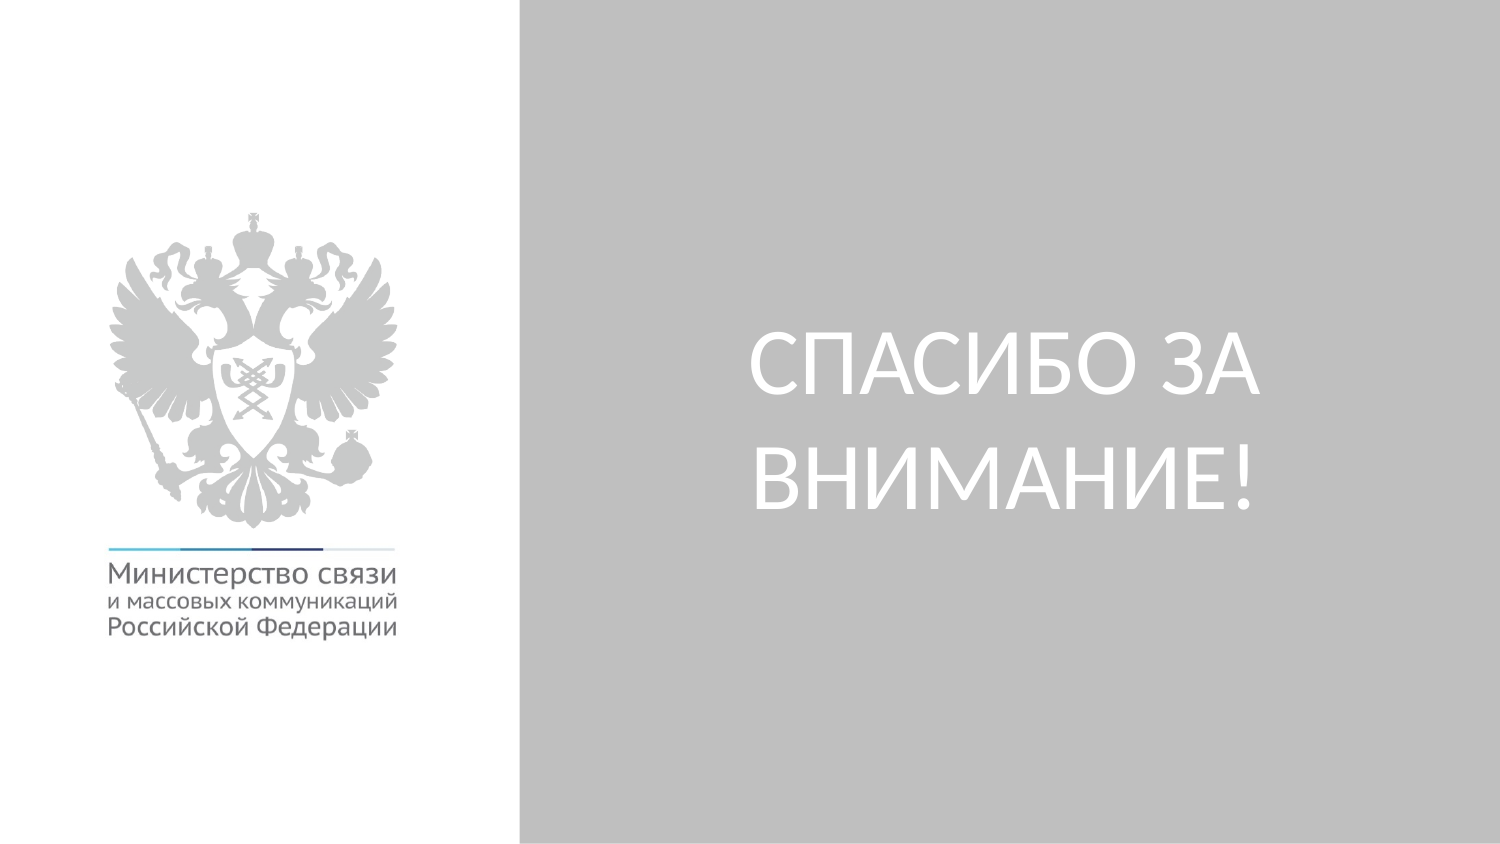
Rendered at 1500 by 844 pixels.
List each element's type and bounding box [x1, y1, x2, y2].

picture [100, 543, 402, 643]
